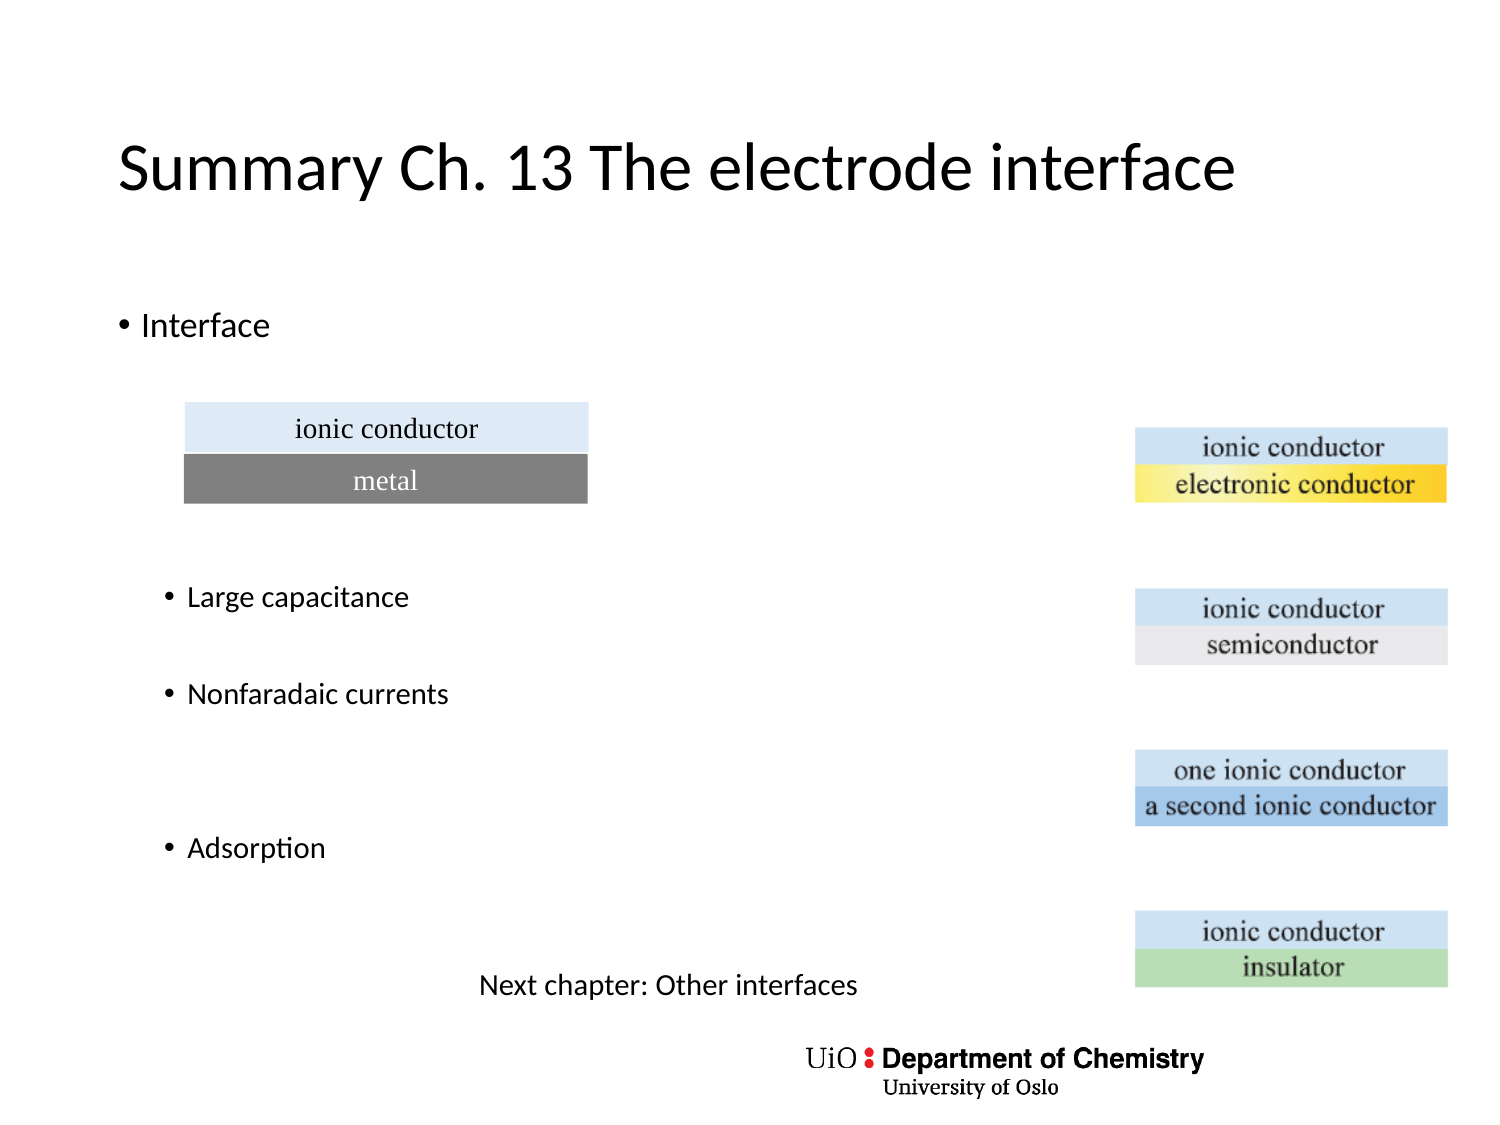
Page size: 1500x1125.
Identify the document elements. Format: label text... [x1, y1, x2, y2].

list Interface Large capacitance Nonfaradaic currents Adsorption Next chapter: Other interfaces [103, 299, 1397, 1014]
picture [806, 1047, 1204, 1102]
title Summary Ch. 13 The electrode interface [103, 59, 1397, 278]
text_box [183, 402, 589, 505]
picture [1125, 417, 1456, 994]
